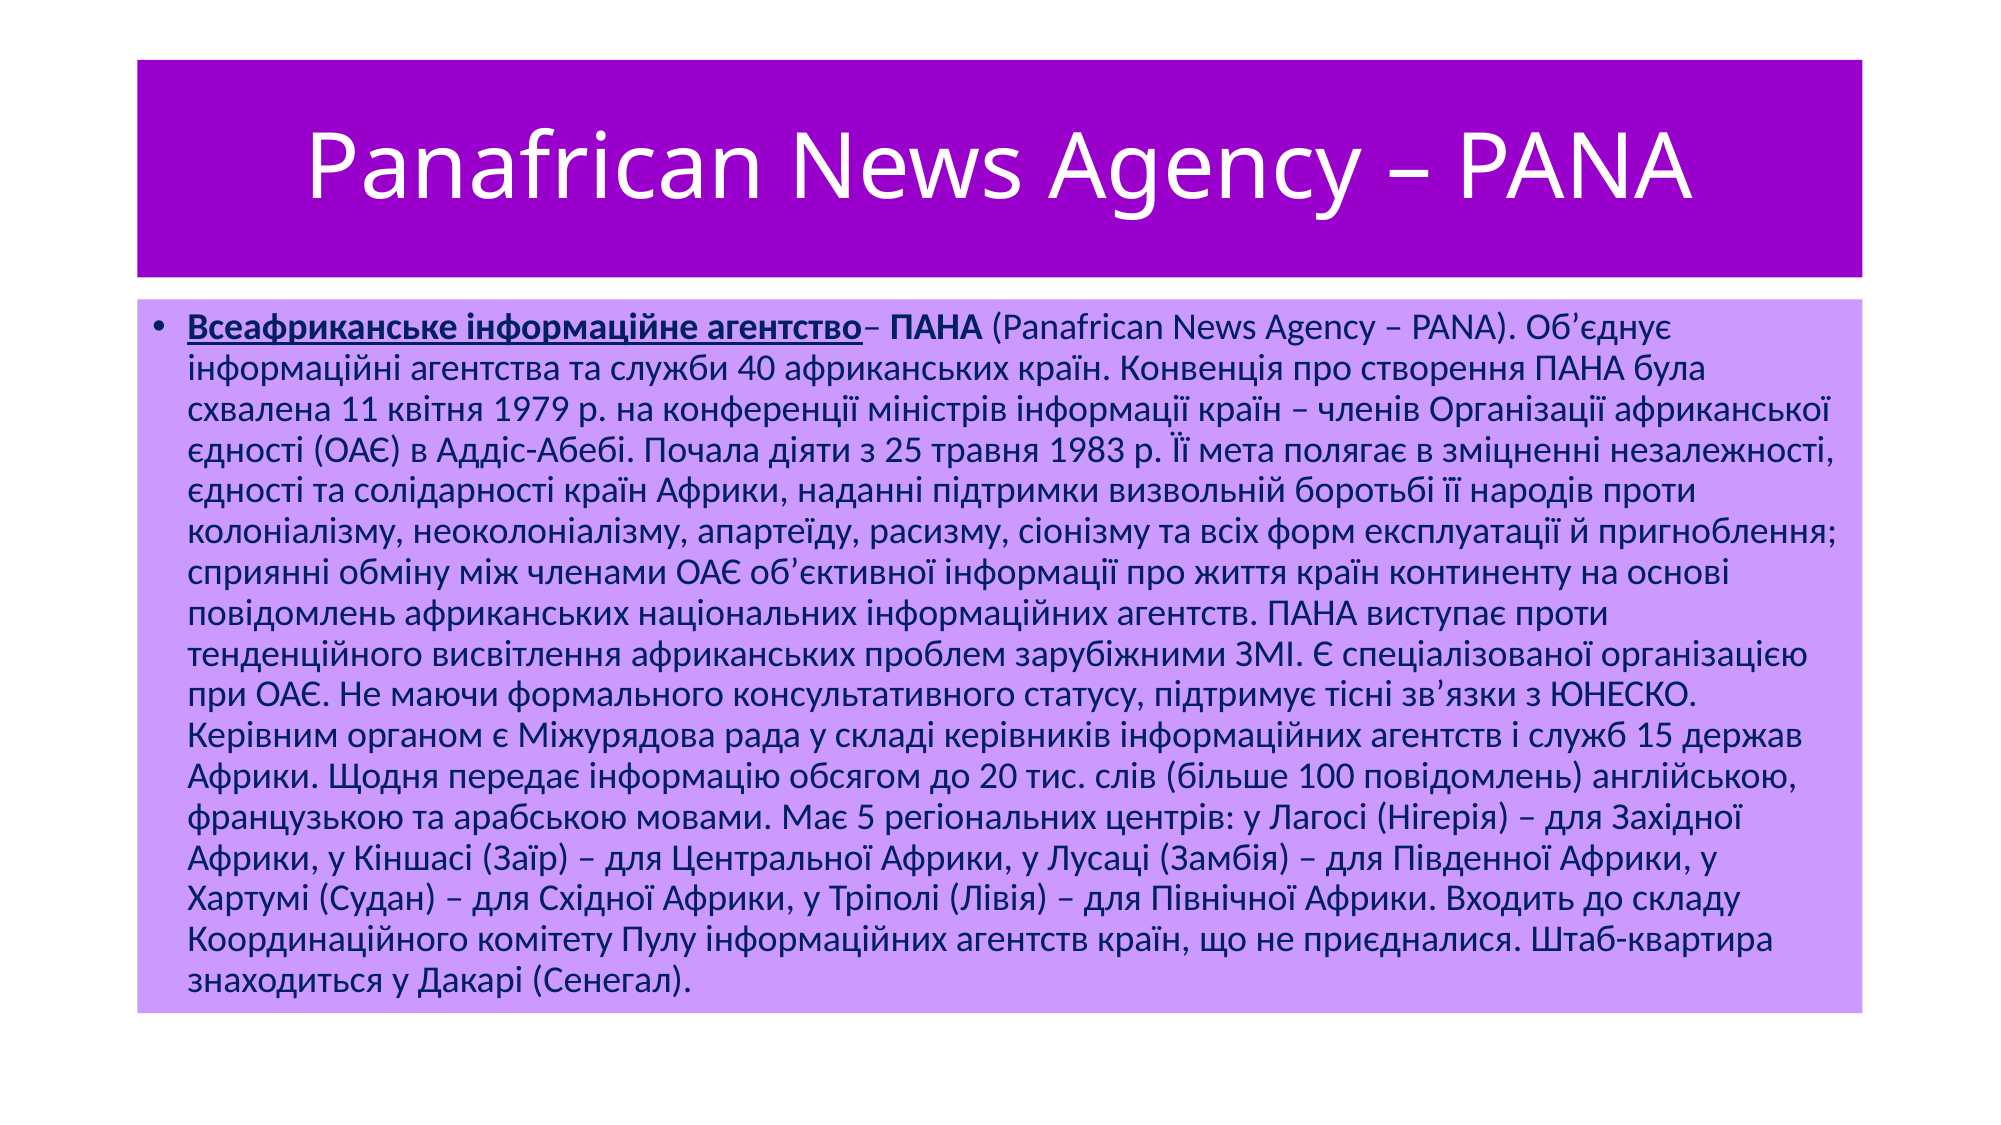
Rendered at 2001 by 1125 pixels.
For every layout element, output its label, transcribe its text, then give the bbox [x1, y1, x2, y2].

list Всеафриканське інформаційне агентство– ПАНА (Panafrican News Agency – PANA). Об’єднує інформаційні агентства та служби 40 африканських країн. Конвенція про створення ПАНА була схвалена 11 квітня 1979 р. на конференції міністрів інформації країн – членів Організації африканської єдності (ОАЄ) в Аддіс-Абебі. Почала діяти з 25 травня 1983 р. Її мета полягає в зміцненні незалежності, єдності та солідарності країн Африки, наданні підтримки визвольній боротьбі її народів проти колоніалізму, неоколоніалізму, апартеїду, расизму, сіонізму та всіх форм експлуатації й пригноблення; сприянні обміну між членами ОАЄ об’єктивної інформації про життя країн континенту на основі повідомлень африканських національних інформаційних агентств. ПАНА виступає проти тенденційного висвітлення африканських проблем зарубіжними ЗМІ. Є спеціалізованої організацією при ОАЄ. Не маючи формального консультативного статусу, підтримує тісні зв’язки з ЮНЕСКО. Керівним органом є Міжурядова рада у складі керівників інформаційних агентств і служб 15 держав Африки. Щодня передає інформацію обсягом до 20 тис. слів (більше 100 повідомлень) англійською, французькою та арабською мовами. Має 5 регіональних центрів: у Лагосі (Нігерія) – для Західної Африки, у Кіншасі (Заїр) – для Центральної Африки, у Лусаці (Замбія) – для Південної Африки, у Хартумі (Судан) – для Східної Африки, у Тріполі (Лівія) – для Північної Африки. Входить до складу Координаційного комітету Пулу інформаційних агентств країн, що не приєдналися. Штаб-квартира знаходиться у Дакарі (Сенегал). [137, 299, 1863, 1014]
title Panafrican News Agency – PANA [137, 59, 1863, 278]
